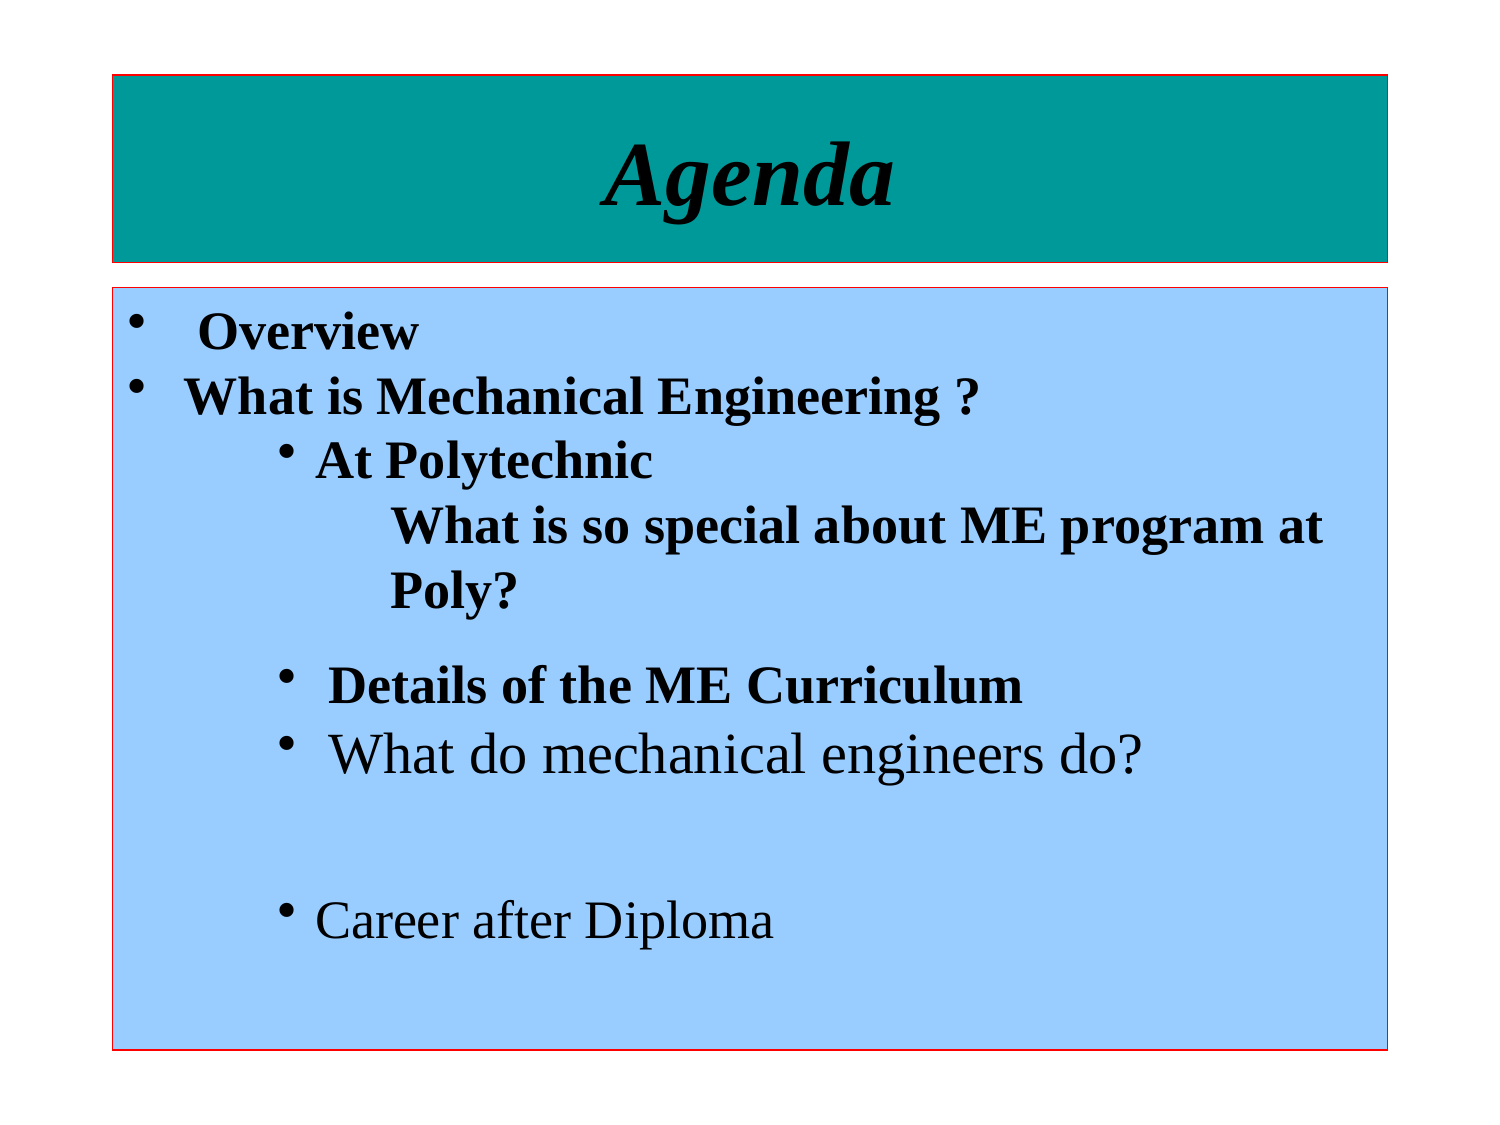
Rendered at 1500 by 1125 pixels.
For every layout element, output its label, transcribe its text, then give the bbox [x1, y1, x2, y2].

title Agenda [112, 74, 1388, 263]
text_box Overview What is Mechanical Engineering ? At Polytechnic What is so special about ME program at Poly? Details of the ME Curriculum Aerospace Engineering Concentration What will you be when you graduate Poly Alumni Prospective Employers [99, 287, 1500, 1053]
list Overview What is Mechanical Engineering ? At Polytechnic What is so special about ME program at Poly? Details of the ME Curriculum What do mechanical engineers do? Career after Diploma [112, 287, 1388, 1051]
